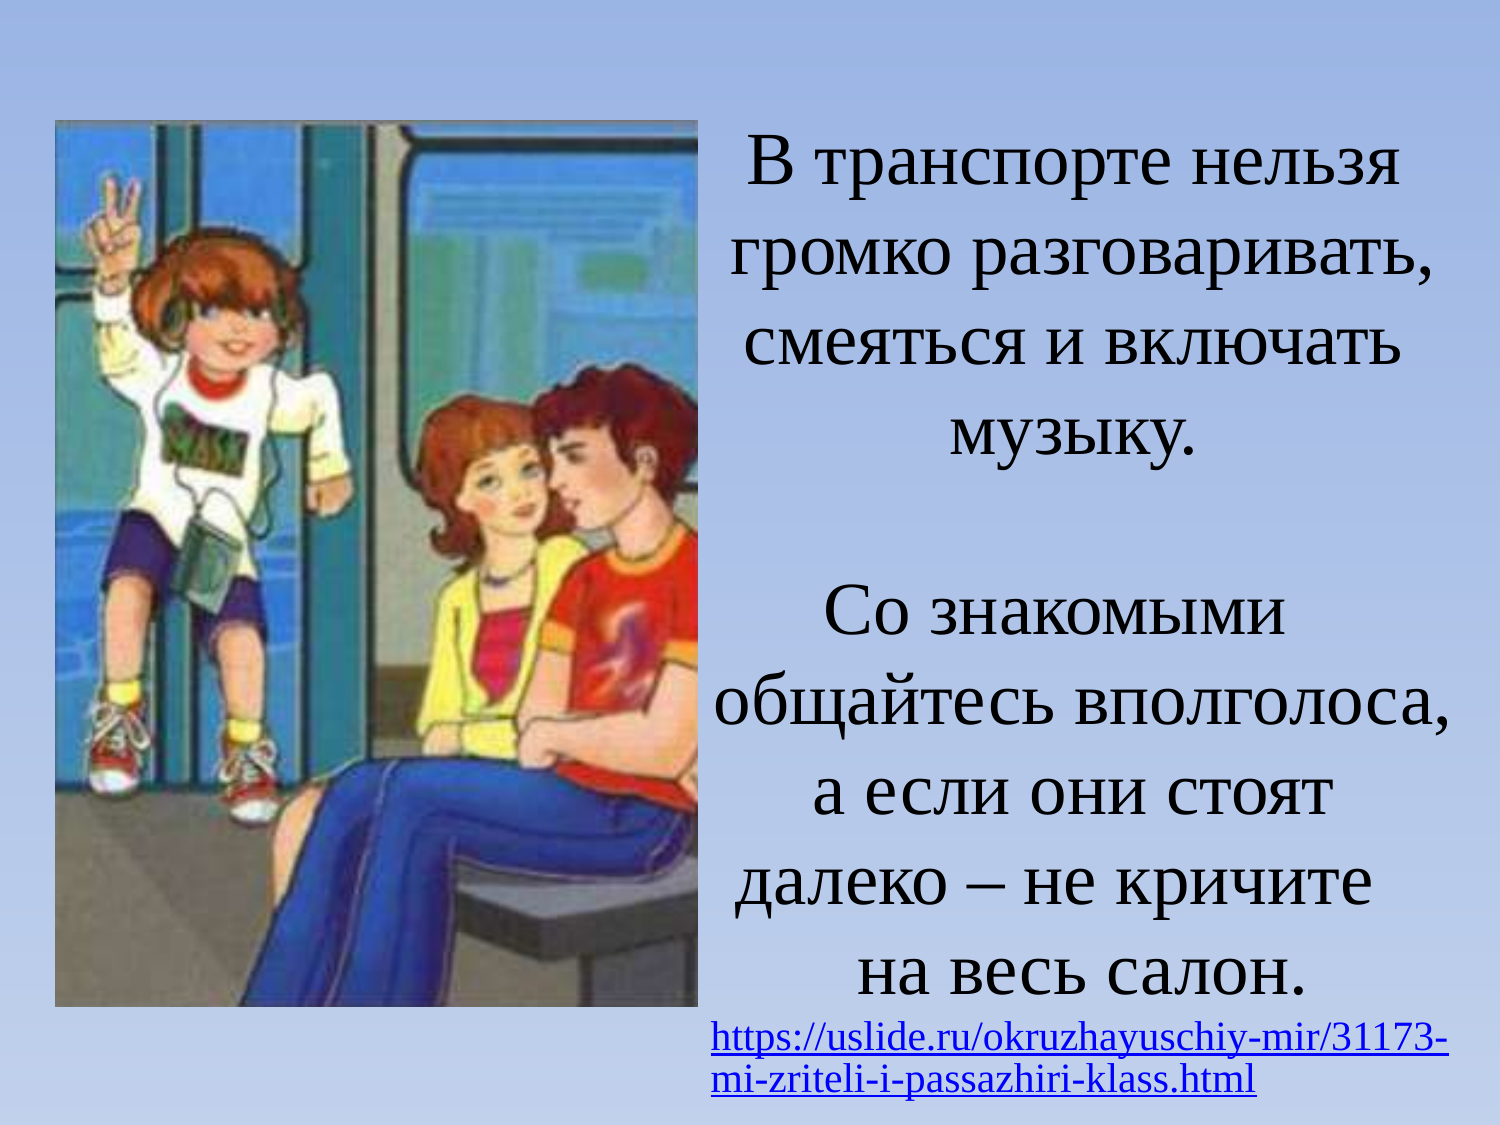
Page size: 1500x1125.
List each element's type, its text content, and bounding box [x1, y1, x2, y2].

picture [54, 120, 699, 1007]
text_box В транспорте нельзя громко разговаривать, смеяться и включать музыку. Со знакомыми общайтесь вполголоса, а если они стоят далеко – не кричите на весь салон. https://uslide.ru/okruzhayuschiy-mir/31173-mi-zriteli-i-passazhiri-klass.html [695, 101, 1471, 1067]
